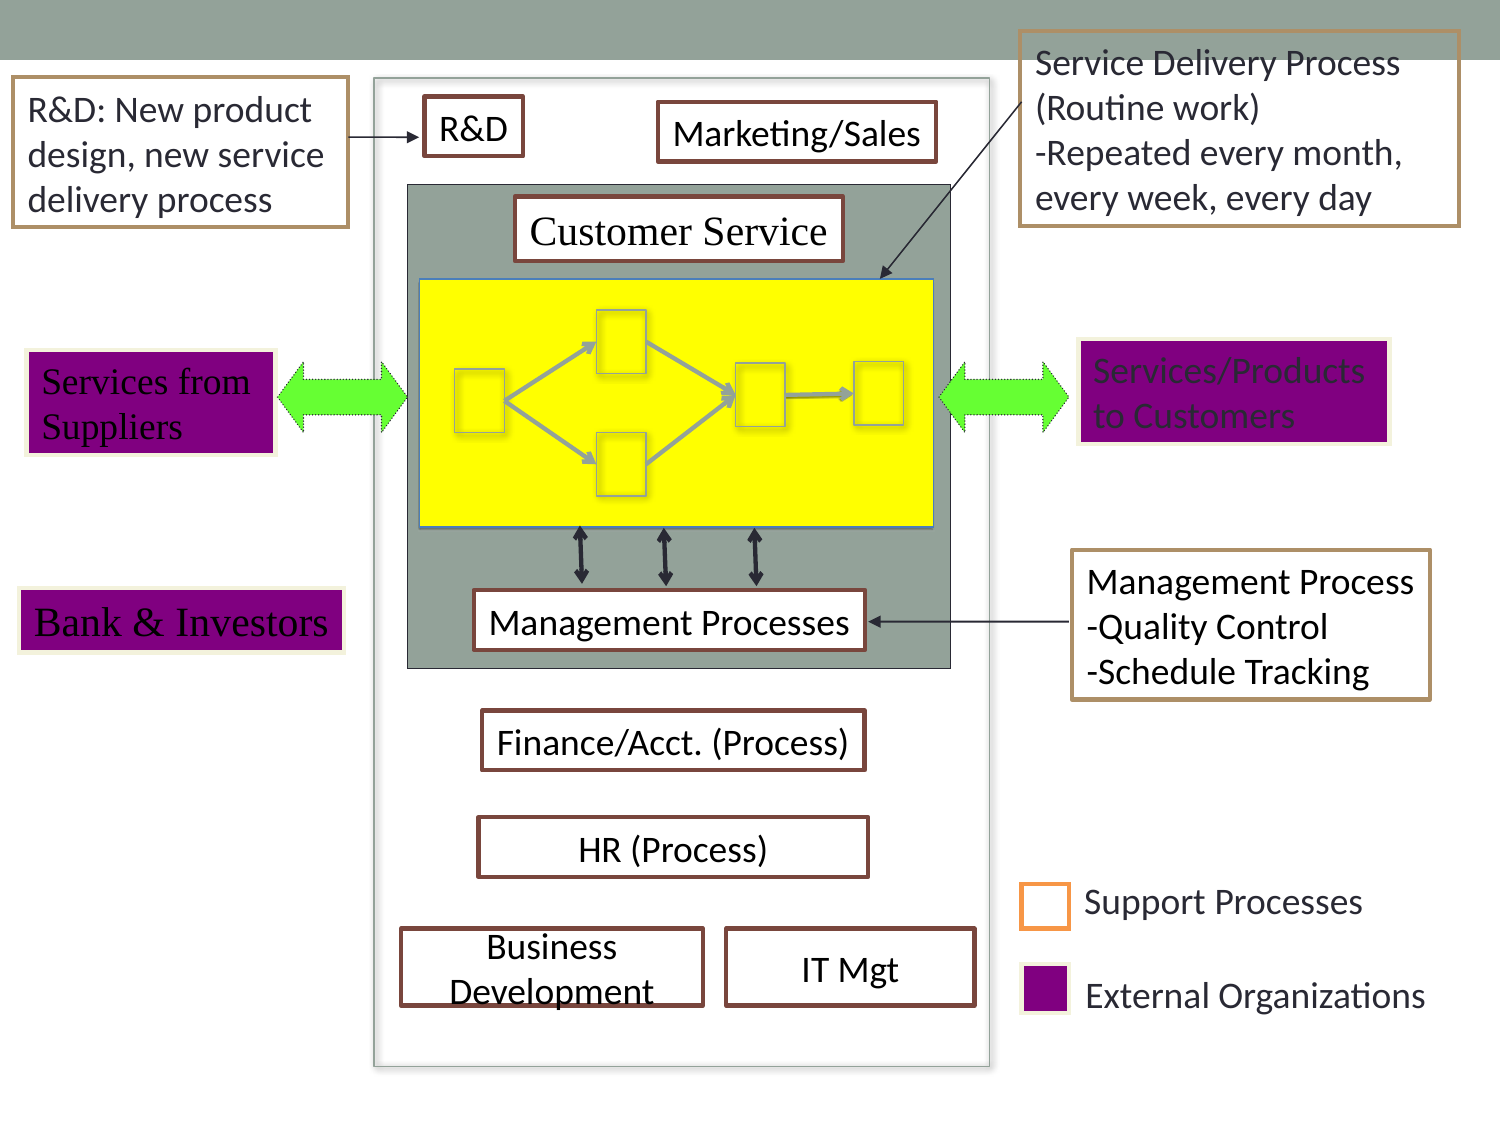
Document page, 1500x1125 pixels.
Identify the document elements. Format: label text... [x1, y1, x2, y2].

text_box Finance/Acct. (Process) [480, 708, 867, 772]
text_box [373, 77, 990, 1067]
text_box Business Development [399, 926, 705, 1008]
text_box [277, 361, 408, 433]
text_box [579, 525, 583, 585]
text_box [419, 278, 934, 527]
text_box [868, 615, 1069, 628]
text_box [504, 400, 597, 465]
text_box Management Processes [472, 588, 867, 652]
text_box Service Delivery Process (Routine work) -Repeated every month, every week, every day [1020, 30, 1459, 226]
text_box Management Process -Quality Control -Schedule Tracking [1070, 548, 1432, 702]
text_box [879, 101, 1022, 279]
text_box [645, 341, 736, 394]
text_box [504, 341, 597, 399]
text_box Services/Products to Customers [1078, 338, 1390, 444]
text_box [1021, 964, 1069, 1014]
text_box Customer Service [513, 194, 845, 263]
text_box R&D [422, 94, 525, 158]
text_box [596, 309, 647, 374]
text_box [645, 394, 736, 465]
text_box R&D: New product design, new service delivery process [12, 77, 349, 228]
text_box Bank & Investors [19, 587, 345, 653]
text_box IT Mgt [724, 926, 977, 1008]
text_box [454, 368, 501, 433]
text_box Services from Suppliers [26, 349, 276, 455]
text_box [1021, 884, 1069, 929]
text_box Support Processes [1069, 869, 1379, 930]
text_box [938, 361, 1069, 433]
text_box [348, 131, 420, 144]
text_box [853, 361, 904, 426]
text_box HR (Process) [476, 815, 870, 879]
text_box External Organizations [1070, 964, 1442, 1024]
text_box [663, 527, 667, 587]
text_box Marketing/Sales [656, 100, 938, 164]
text_box [745, 362, 786, 427]
text_box [596, 432, 647, 497]
